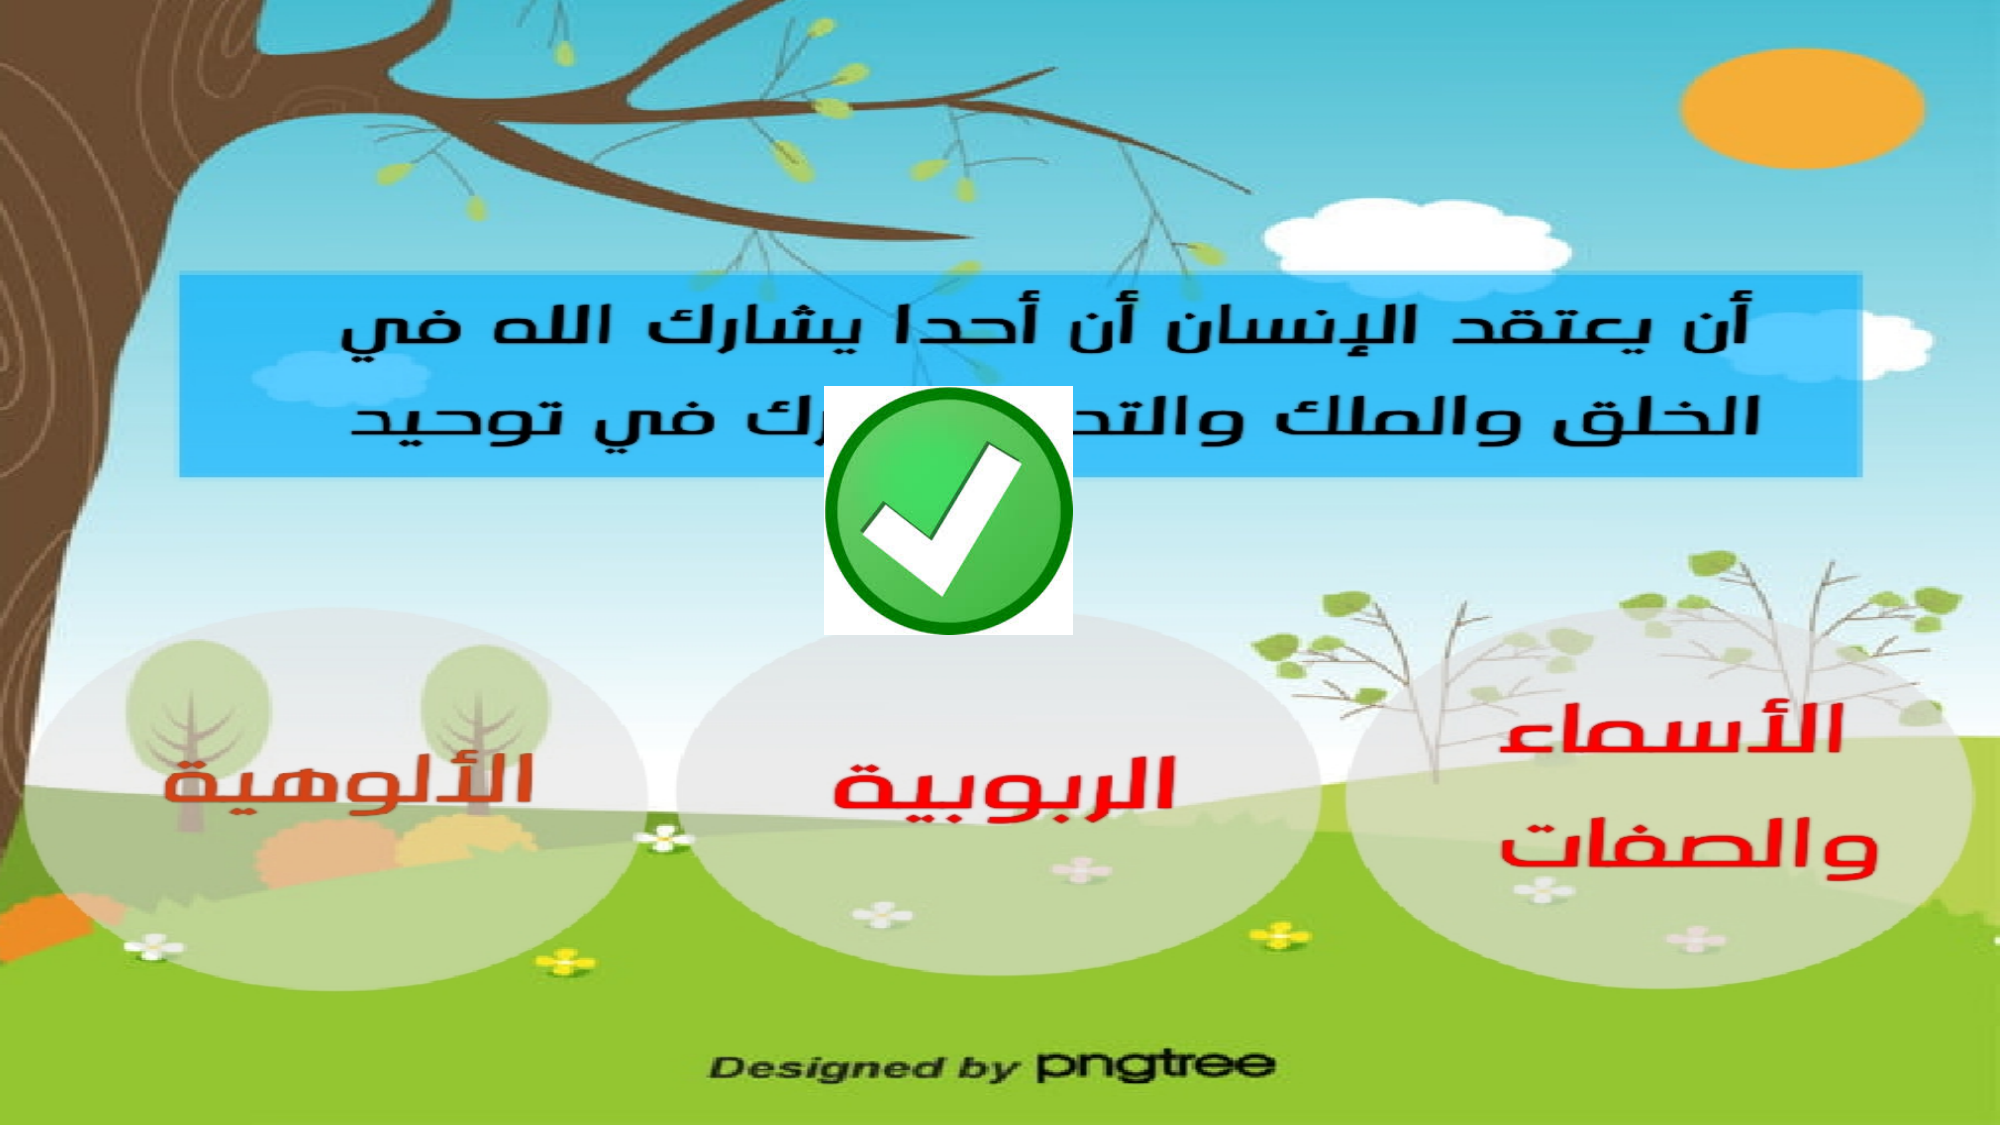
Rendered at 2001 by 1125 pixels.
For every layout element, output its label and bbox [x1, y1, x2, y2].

list [0, 0, 2000, 1125]
picture [824, 386, 1073, 635]
